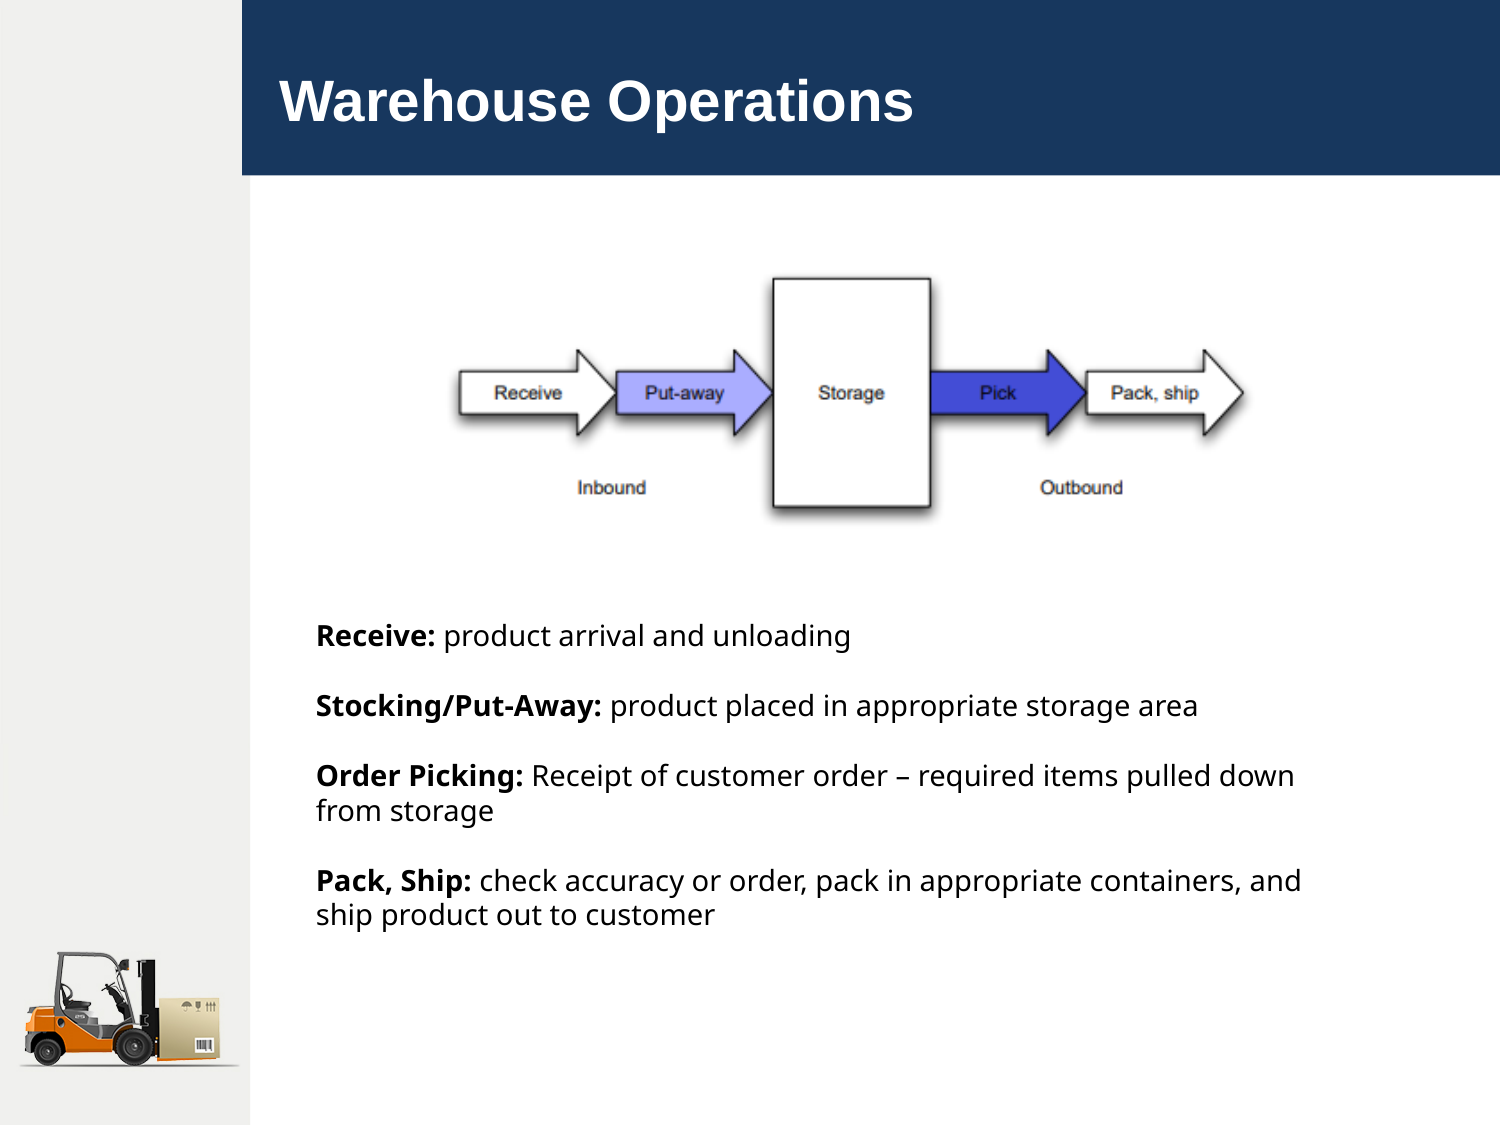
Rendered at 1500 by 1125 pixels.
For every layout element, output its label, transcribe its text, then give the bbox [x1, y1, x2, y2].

title Warehouse Operations [242, 0, 1500, 176]
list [407, 256, 1360, 541]
text_box Receive: product arrival and unloading Stocking/Put-Away: product placed in appropriate storage area Order Picking: Receipt of customer order – required items pulled down from storage Pack, Ship: check accuracy or order, pack in appropriate containers, and ship product out to customer [301, 609, 1376, 940]
picture [0, 0, 1500, 1125]
